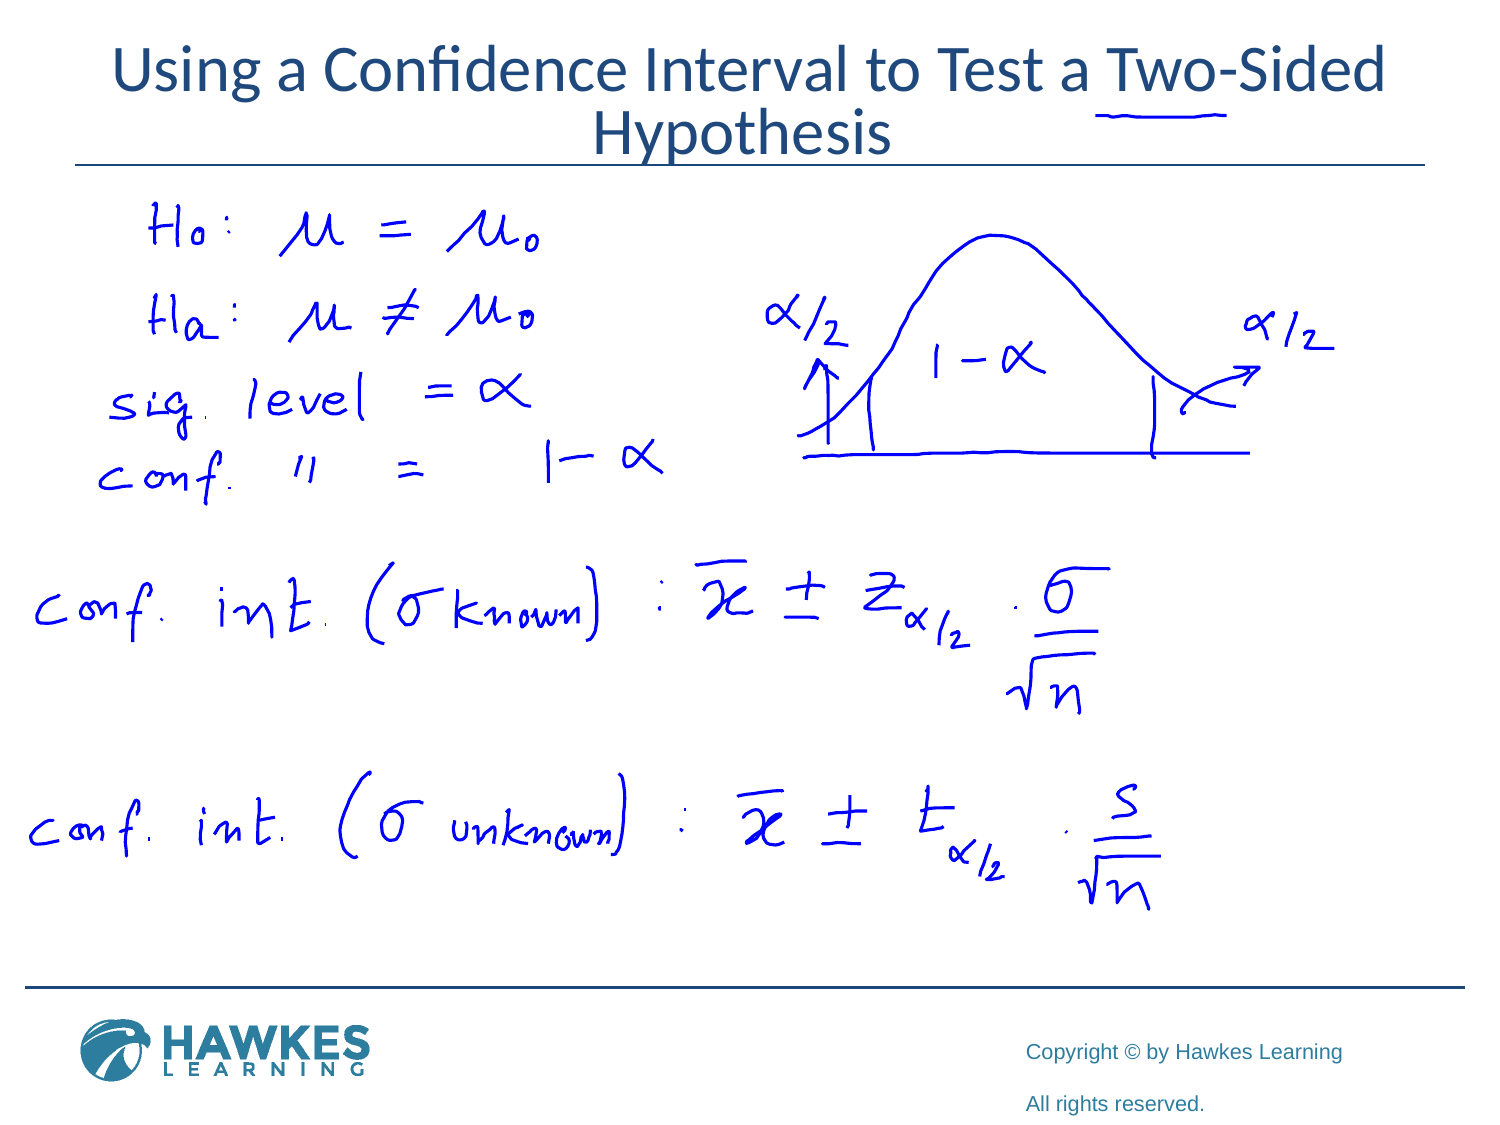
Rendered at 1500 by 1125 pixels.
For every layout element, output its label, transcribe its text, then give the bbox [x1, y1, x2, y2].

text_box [99, 451, 230, 505]
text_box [822, 794, 868, 844]
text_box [446, 210, 538, 252]
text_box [109, 391, 207, 440]
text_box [148, 202, 230, 248]
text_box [424, 373, 532, 407]
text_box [737, 790, 785, 846]
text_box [659, 560, 746, 610]
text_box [679, 809, 687, 832]
text_box [366, 562, 394, 645]
text_box [1095, 113, 1227, 118]
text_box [864, 573, 971, 648]
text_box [1005, 567, 1110, 715]
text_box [398, 566, 598, 641]
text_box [702, 581, 826, 619]
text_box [398, 462, 424, 477]
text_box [279, 212, 412, 257]
picture [75, 1012, 375, 1088]
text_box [339, 771, 626, 858]
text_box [295, 456, 315, 484]
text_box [1065, 784, 1162, 910]
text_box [30, 799, 151, 857]
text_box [547, 438, 663, 484]
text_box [36, 583, 163, 643]
title Using a Confidence Interval to Test a Two-Sided Hypothesis [75, 29, 1425, 180]
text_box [148, 294, 237, 340]
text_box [249, 371, 365, 420]
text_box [220, 578, 327, 638]
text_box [288, 288, 533, 343]
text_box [766, 234, 1335, 459]
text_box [920, 785, 1005, 880]
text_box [199, 798, 283, 846]
